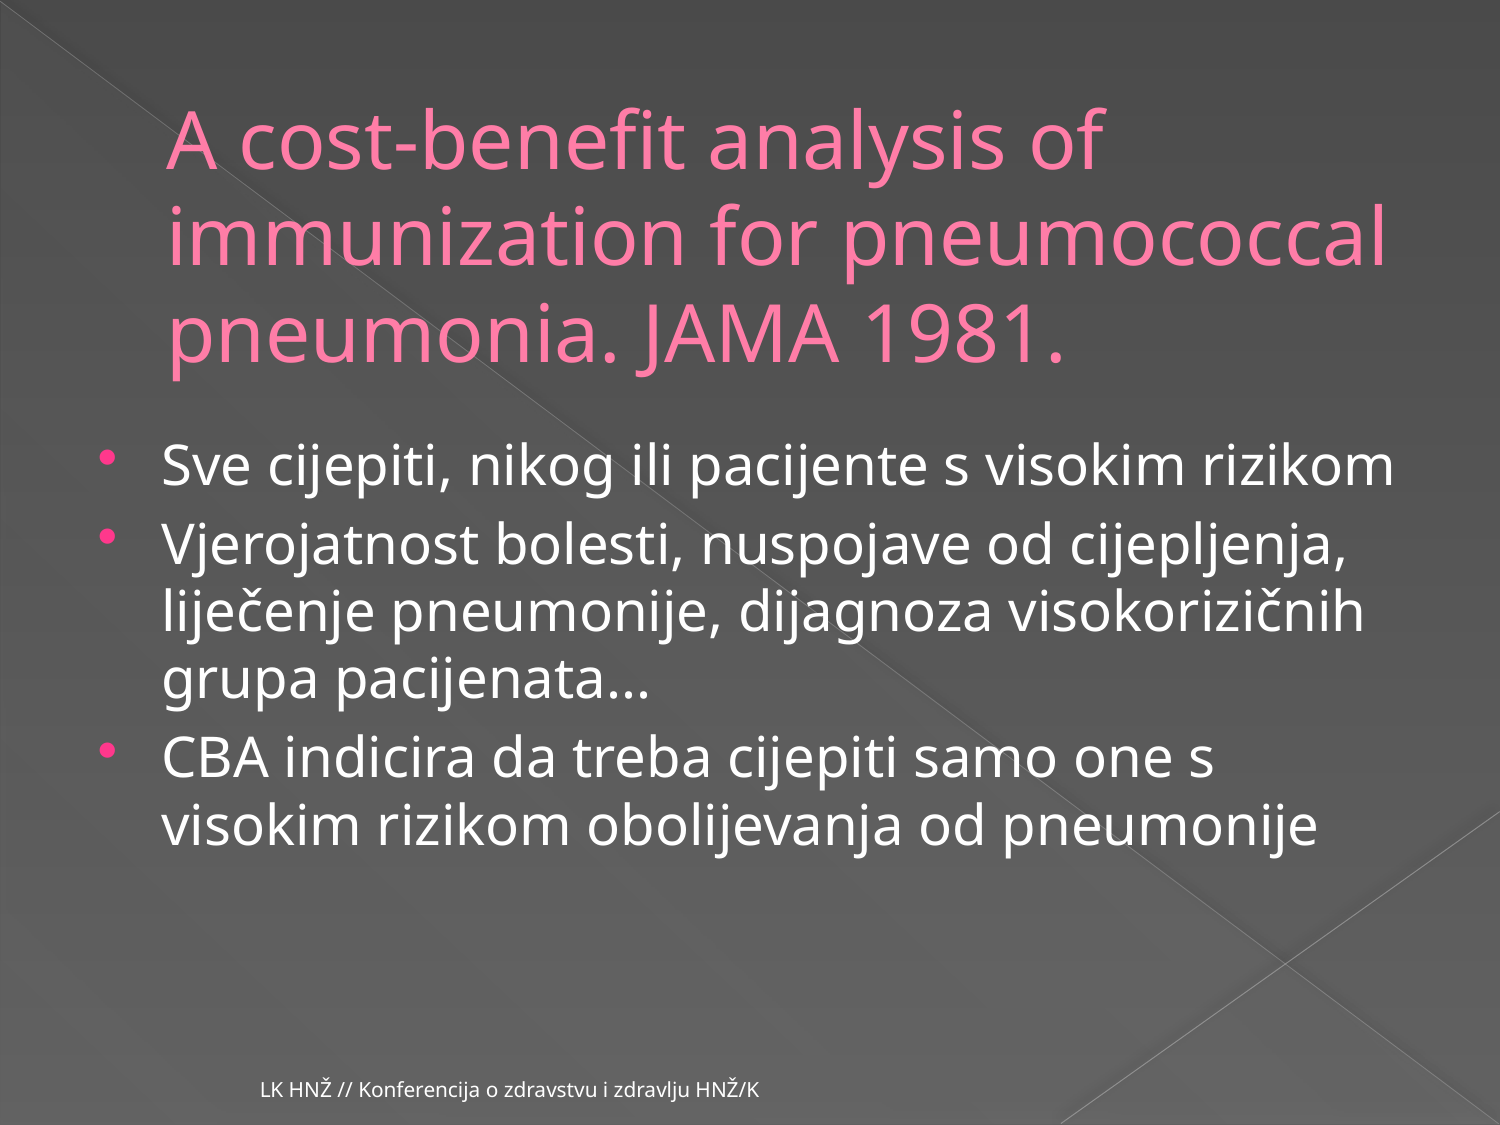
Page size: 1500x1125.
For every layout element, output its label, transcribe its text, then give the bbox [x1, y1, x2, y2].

title A cost-benefit analysis of immunization for pneumococcal pneumonia. JAMA 1981. [70, 45, 1425, 422]
footer LK HNŽ // Konferencija o zdravstvu i zdravlju HNŽ/K [75, 1063, 774, 1113]
list Sve cijepiti, nikog ili pacijente s visokim rizikom Vjerojatnost bolesti, nuspojave od cijepljenja, liječenje pneumonije, dijagnoza visokorizičnih grupa pacijenata... CBA indicira da treba cijepiti samo one s visokim rizikom obolijevanja od pneumonije [75, 421, 1430, 1005]
